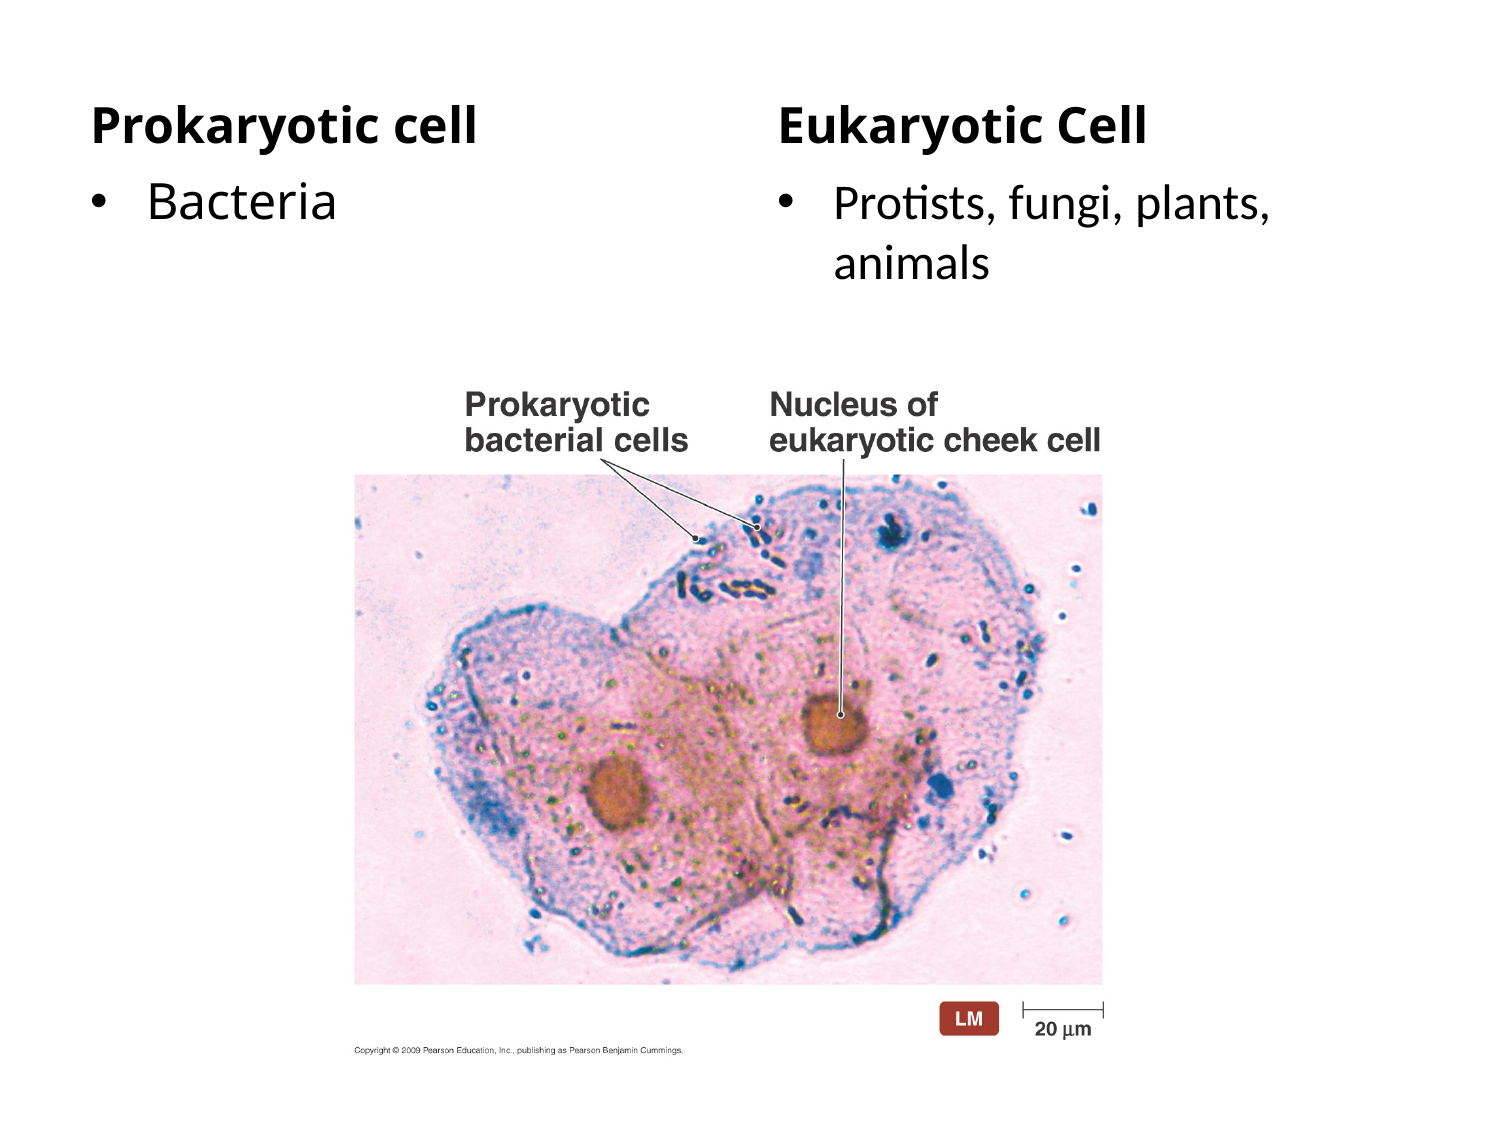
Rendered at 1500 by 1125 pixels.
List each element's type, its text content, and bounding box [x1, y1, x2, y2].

picture [349, 387, 1108, 1062]
list Prokaryotic cell [75, 37, 738, 161]
list Bacteria [75, 162, 738, 780]
list Protists, fungi, plants, animals [761, 162, 1425, 780]
list Eukaryotic Cell [761, 37, 1425, 161]
